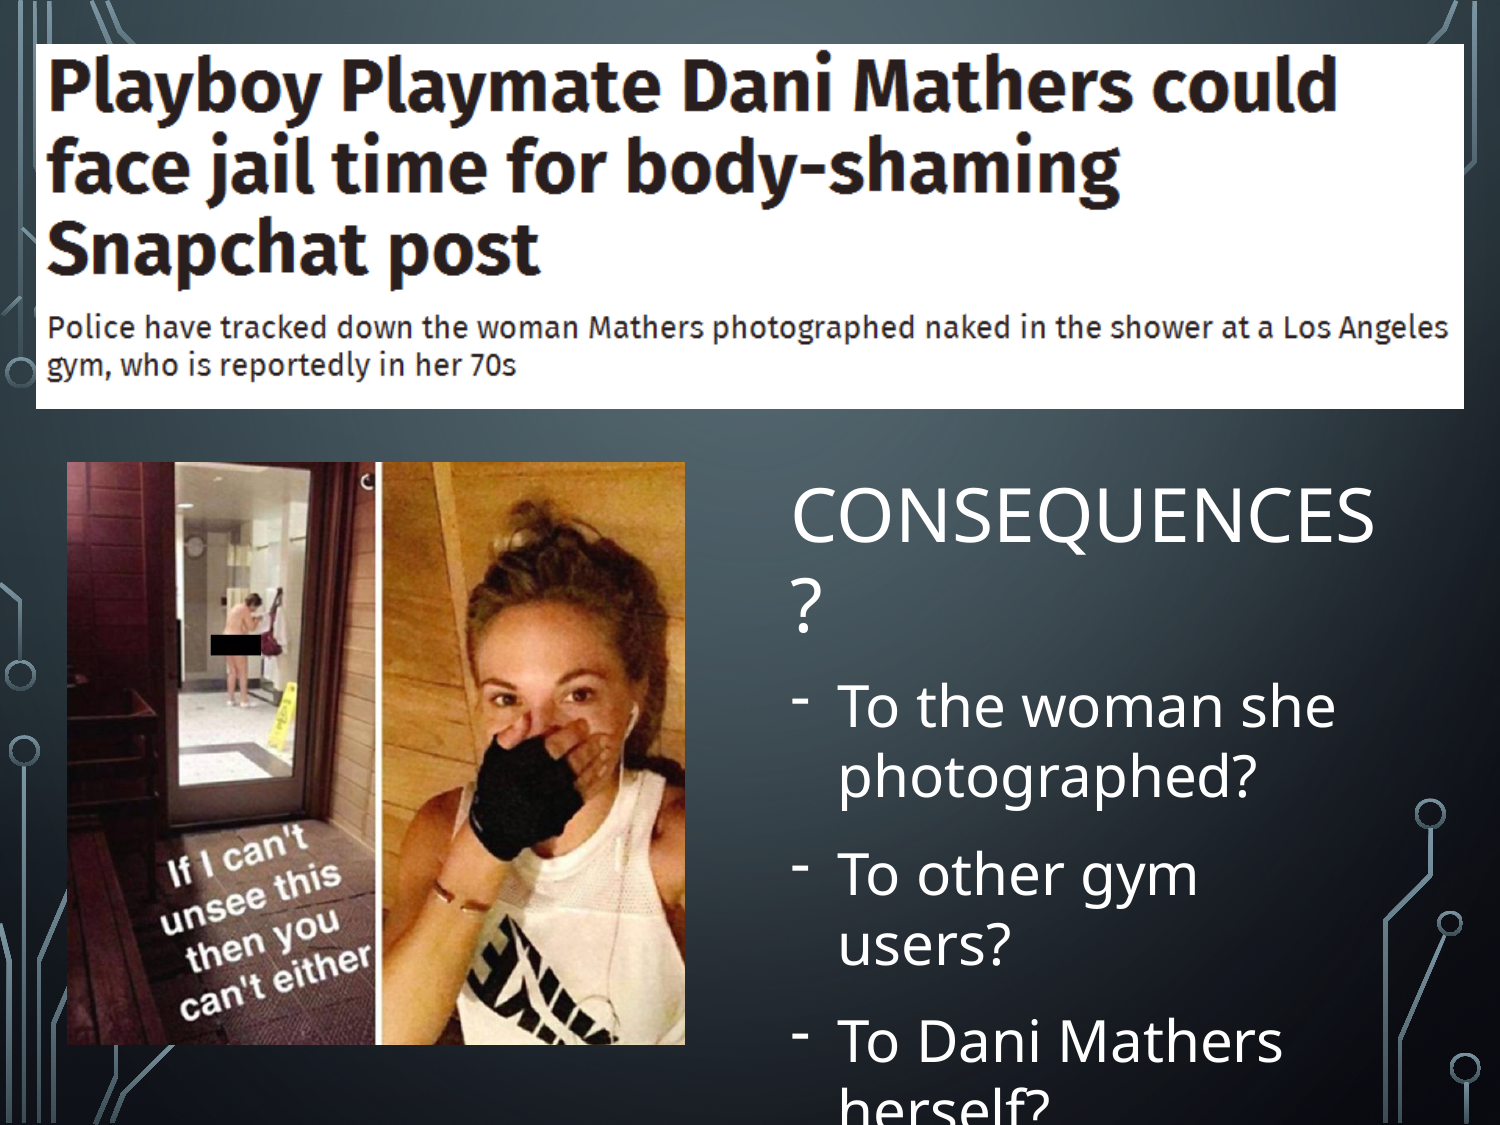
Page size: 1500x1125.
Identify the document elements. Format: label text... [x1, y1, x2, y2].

picture [67, 462, 685, 1045]
text_box Consequences? To the woman she photographed? To other gym users? To Dani Mathers herself? [775, 459, 1398, 1125]
picture [36, 44, 1464, 409]
